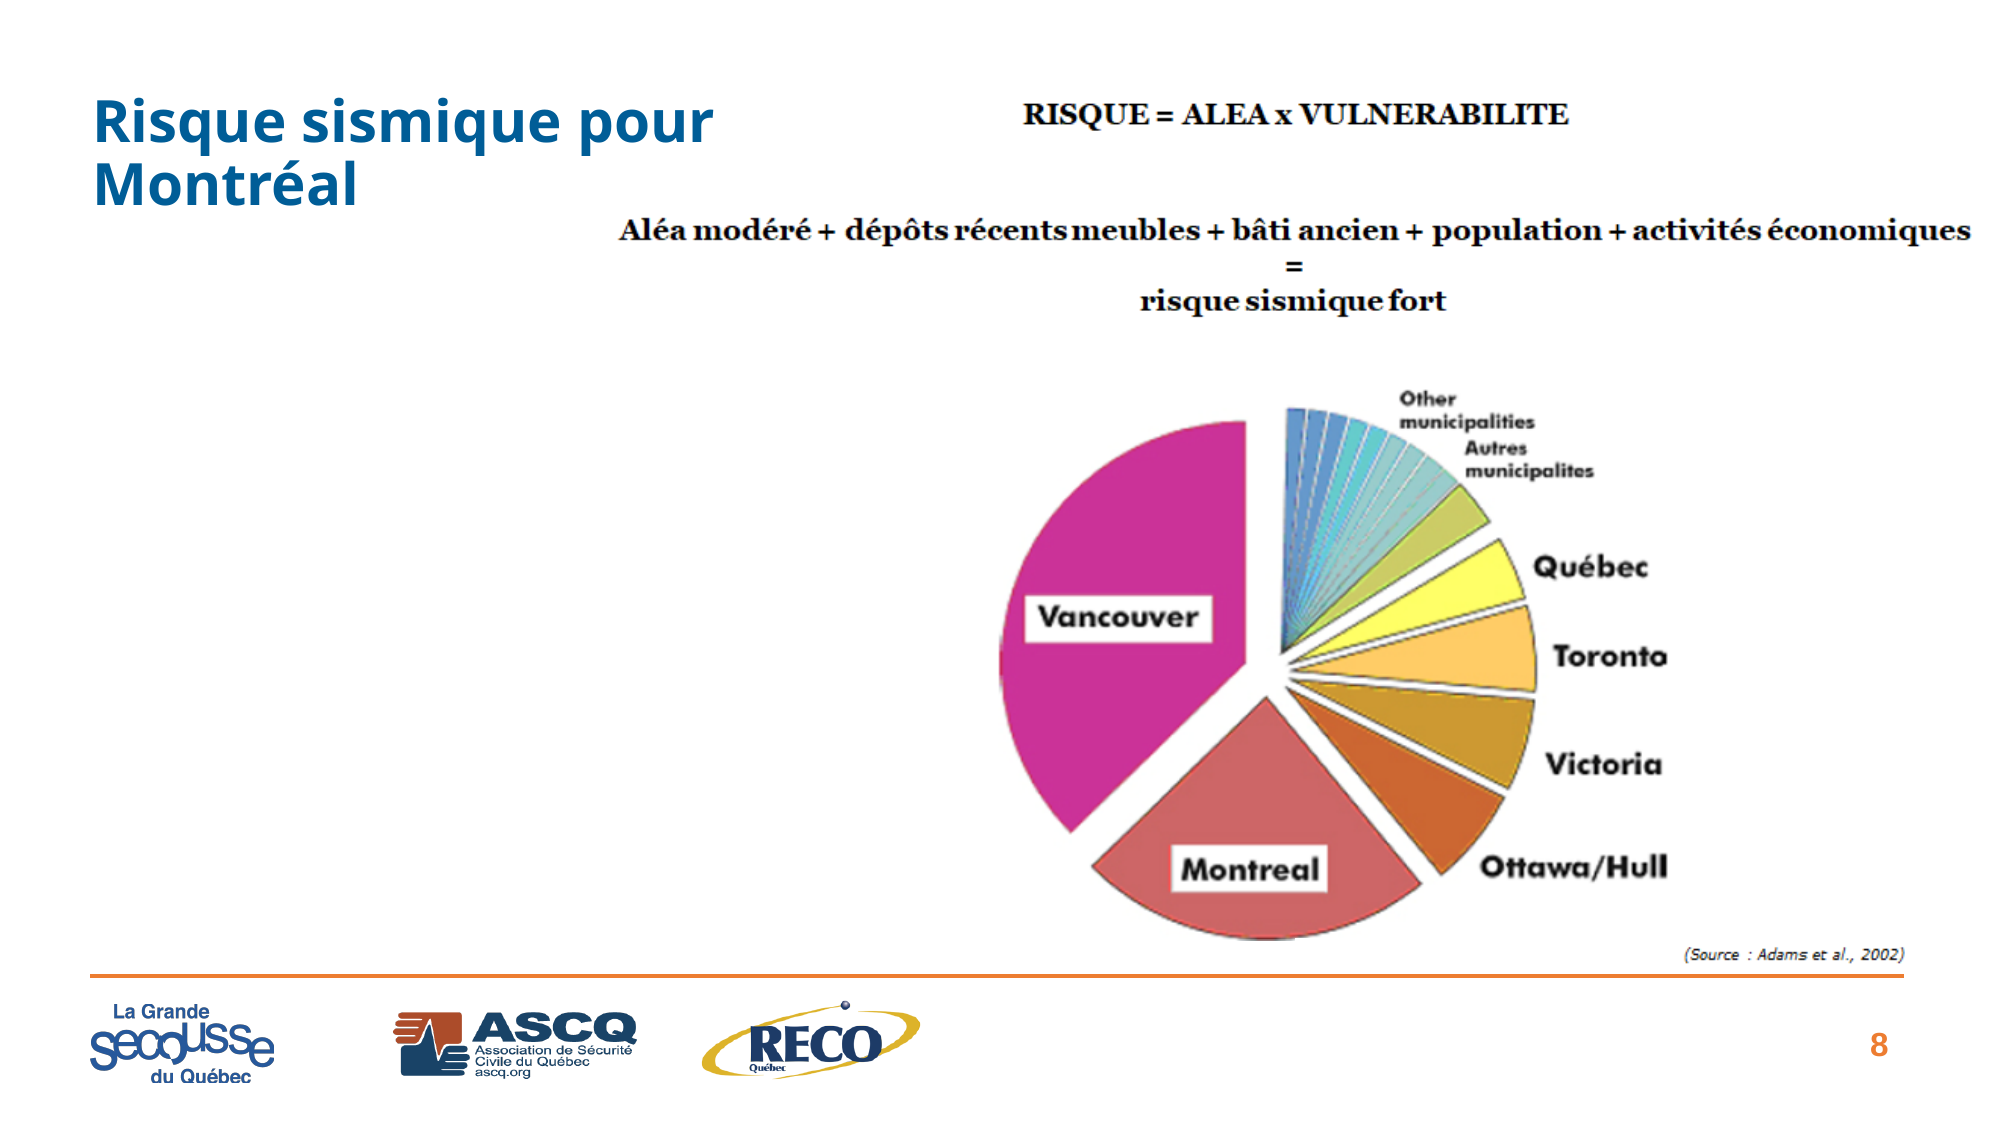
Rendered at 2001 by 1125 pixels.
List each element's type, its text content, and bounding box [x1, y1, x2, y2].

picture [601, 200, 1990, 973]
picture [90, 1004, 274, 1083]
picture [970, 84, 1621, 150]
title Risque sismique pour Montréal [77, 85, 989, 222]
picture [698, 999, 930, 1089]
picture [381, 999, 644, 1089]
